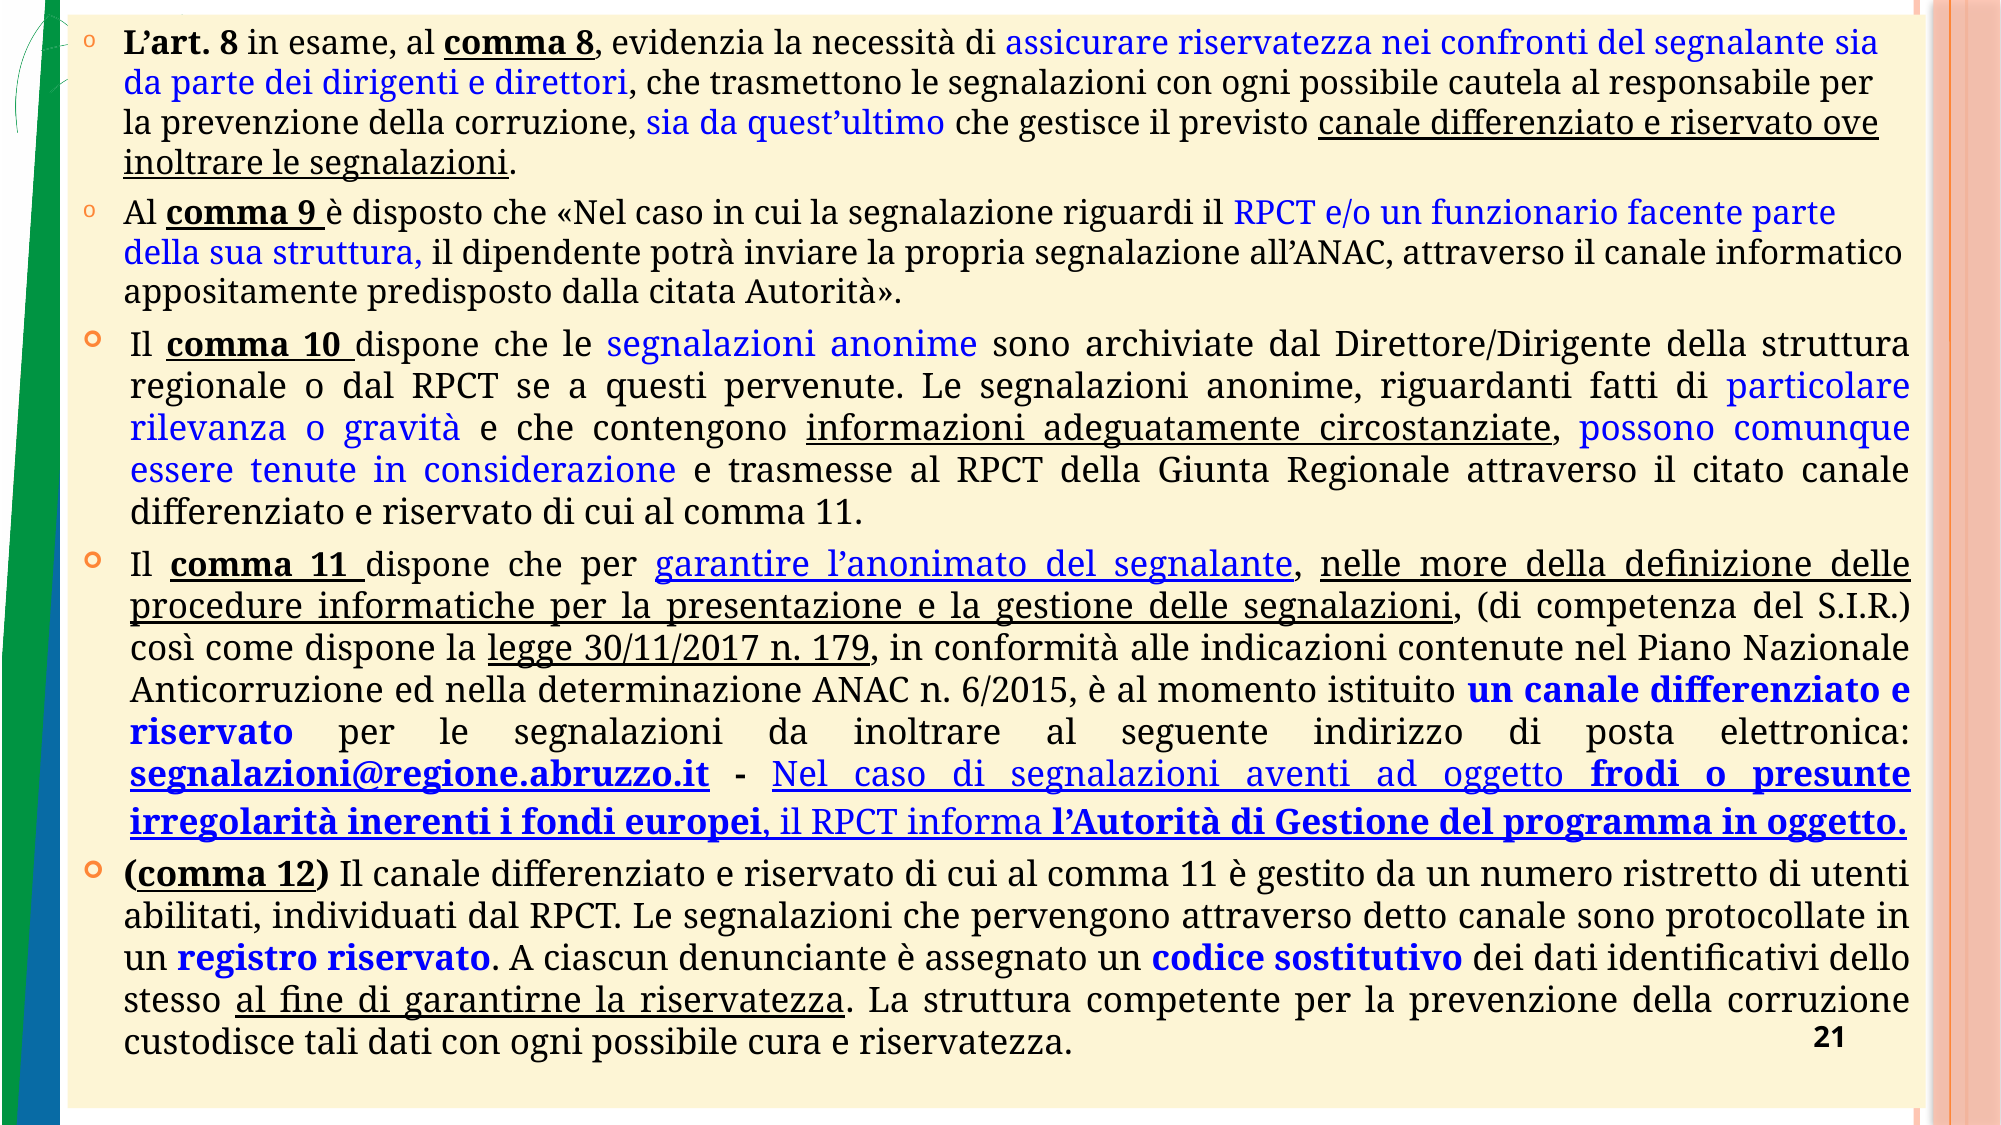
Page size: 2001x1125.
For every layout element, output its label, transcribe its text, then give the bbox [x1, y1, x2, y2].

slide_number 21 [1763, 995, 1897, 1081]
list L’art. 8 in esame, al comma 8, evidenzia la necessità di assicurare riservatezza nei confronti del segnalante sia da parte dei dirigenti e direttori, che trasmettono le segnalazioni con ogni possibile cautela al responsabile per la prevenzione della corruzione, sia da quest’ultimo che gestisce il previsto canale differenziato e riservato ove inoltrare le segnalazioni. Al comma 9 è disposto che «Nel caso in cui la segnalazione riguardi il RPCT e/o un funzionario facente parte della sua struttura, il dipendente potrà inviare la propria segnalazione all’ANAC, attraverso il canale informatico appositamente predisposto dalla citata Autorità». Il comma 10 dispone che le segnalazioni anonime sono archiviate dal Direttore/Dirigente della struttura regionale o dal RPCT se a questi pervenute. Le segnalazioni anonime, riguardanti fatti di particolare rilevanza o gravità e che contengono informazioni adeguatamente circostanziate, possono comunque essere tenute in considerazione e trasmesse al RPCT della Giunta Regionale attraverso il citato canale differenziato e riservato di cui al comma 11. Il comma 11 dispone che per garantire l’anonimato del segnalante, nelle more della definizione delle procedure informatiche per la presentazione e la gestione delle segnalazioni, (di competenza del S.I.R.) così come dispone la legge 30/11/2017 n. 179, in conformità alle indicazioni contenute nel Piano Nazionale Anticorruzione ed nella determinazione ANAC n. 6/2015, è al momento istituito un canale differenziato e riservato per le segnalazioni da inoltrare al seguente indirizzo di posta elettronica: segnalazioni@regione.abruzzo.it - Nel caso di segnalazioni aventi ad oggetto frodi o presunte irregolarità inerenti i fondi europei, il RPCT informa l’Autorità di Gestione del programma in oggetto. (comma 12) Il canale differenziato e riservato di cui al comma 11 è gestito da un numero ristretto di utenti abilitati, individuati dal RPCT. Le segnalazioni che pervengono attraverso detto canale sono protocollate in un registro riservato. A ciascun denunciante è assegnato un codice sostitutivo dei dati identificativi dello stesso al fine di garantirne la riservatezza. La struttura competente per la prevenzione della corruzione custodisce tali dati con ogni possibile cura e riservatezza. [67, 14, 1926, 1109]
picture [15, 14, 67, 133]
